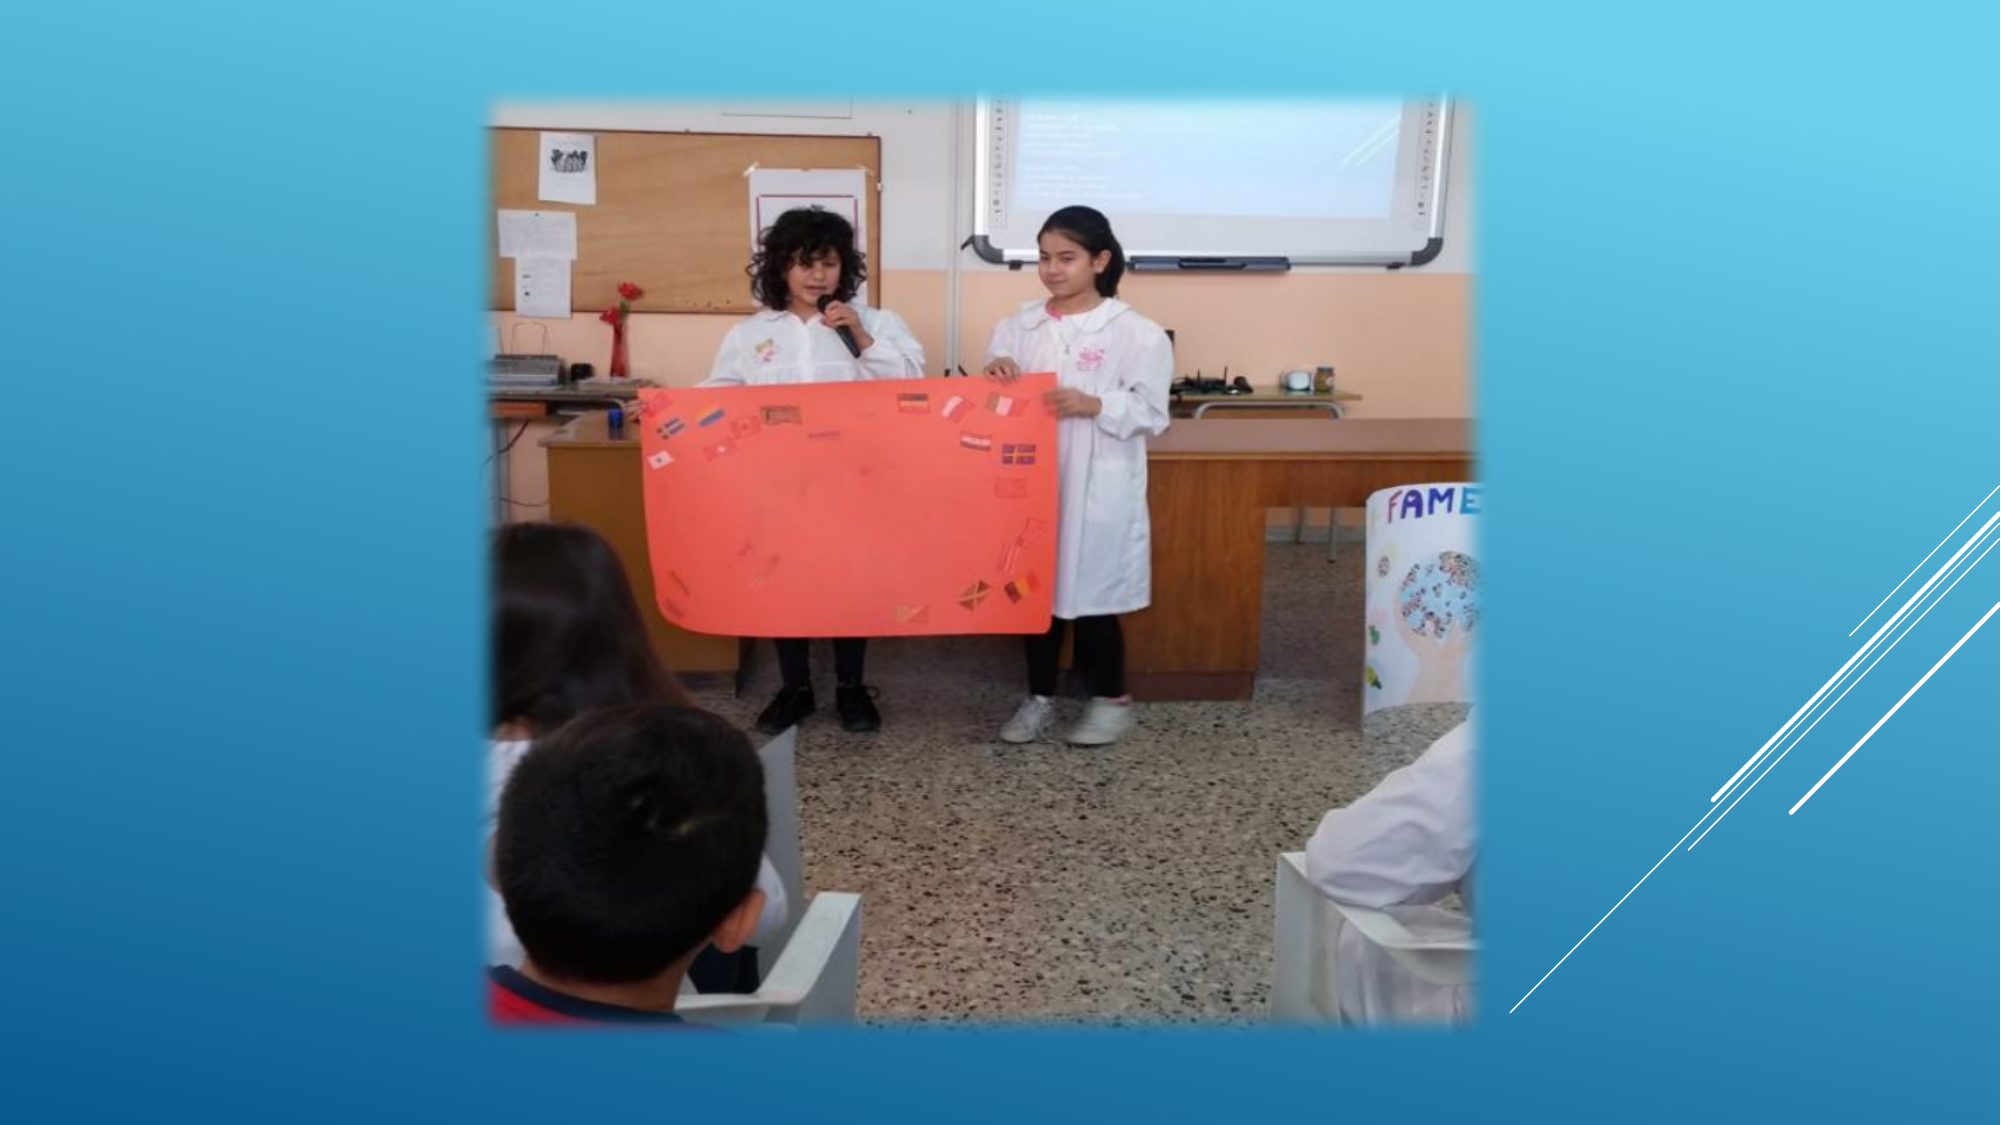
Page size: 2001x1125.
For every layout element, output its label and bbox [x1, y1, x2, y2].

picture [472, 82, 1493, 1042]
